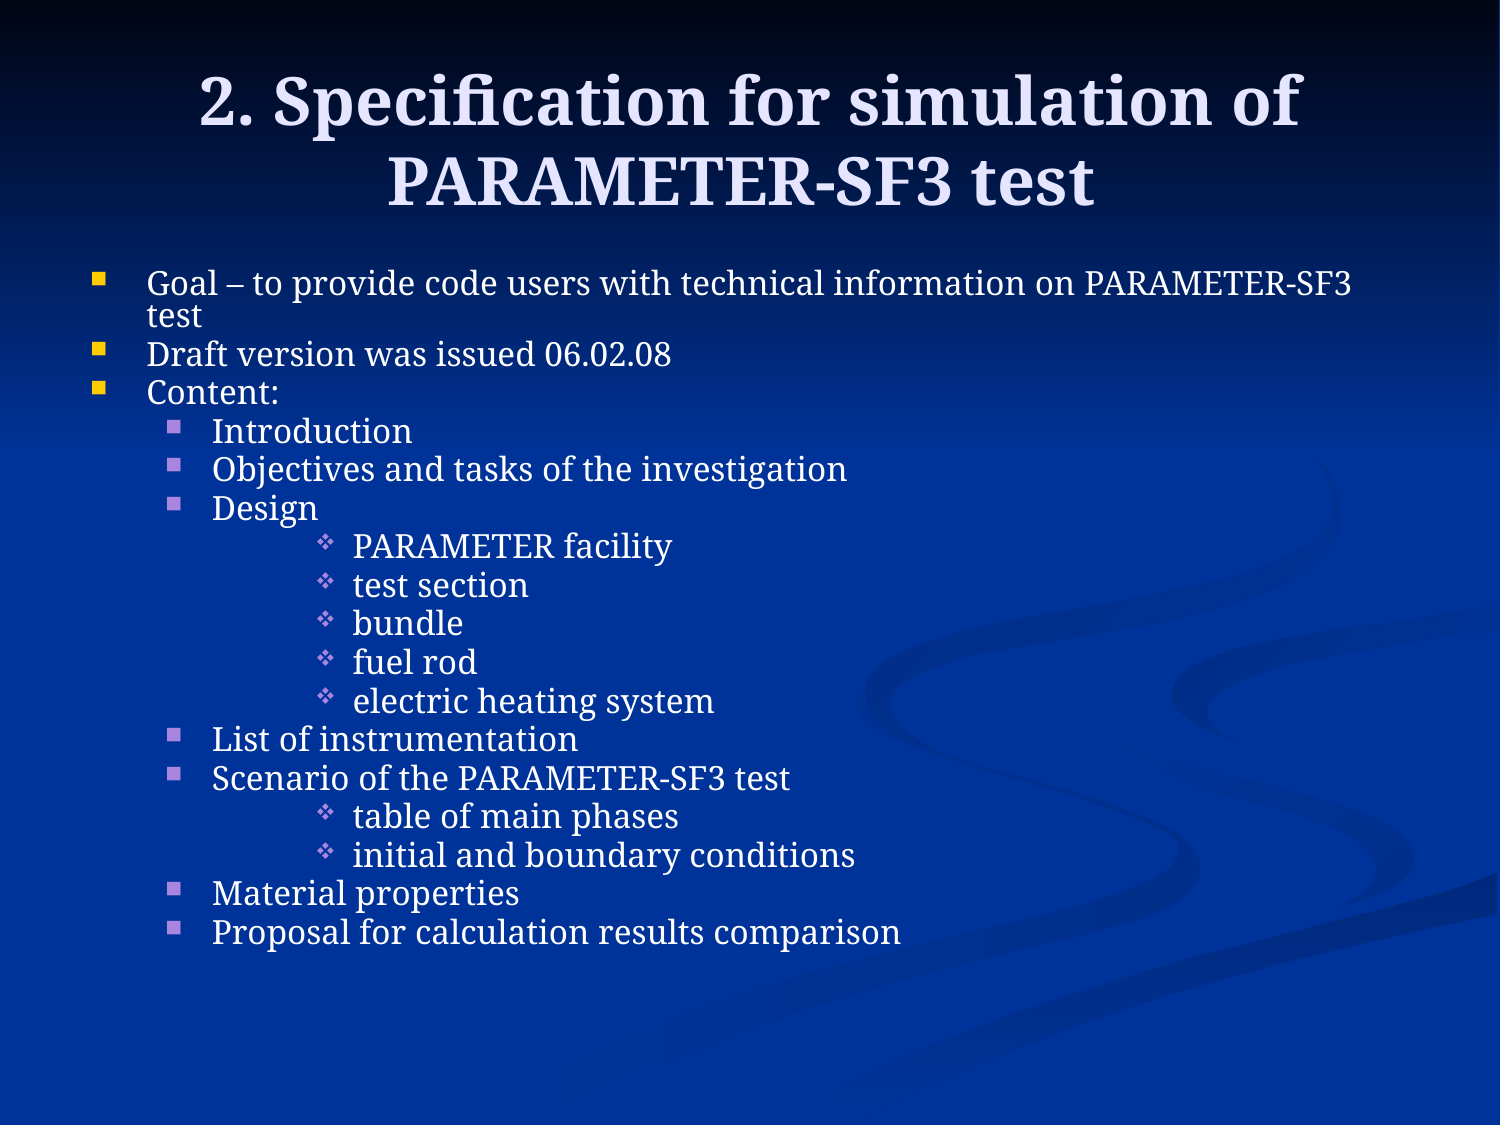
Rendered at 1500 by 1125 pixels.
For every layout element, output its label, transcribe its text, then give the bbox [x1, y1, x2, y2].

list Goal – to provide code users with technical information on PARAMETER-SF3 test Draft version was issued 06.02.08 Content: Introduction Objectives and tasks of the investigation Design PARAMETER facility test section bundle fuel rod electric heating system List of instrumentation Scenario of the PARAMETER-SF3 test table of main phases initial and boundary conditions Material properties Proposal for calculation results comparison [75, 262, 1425, 1005]
title 2. Specification for simulation of PARAMETER-SF3 test [75, 45, 1425, 233]
